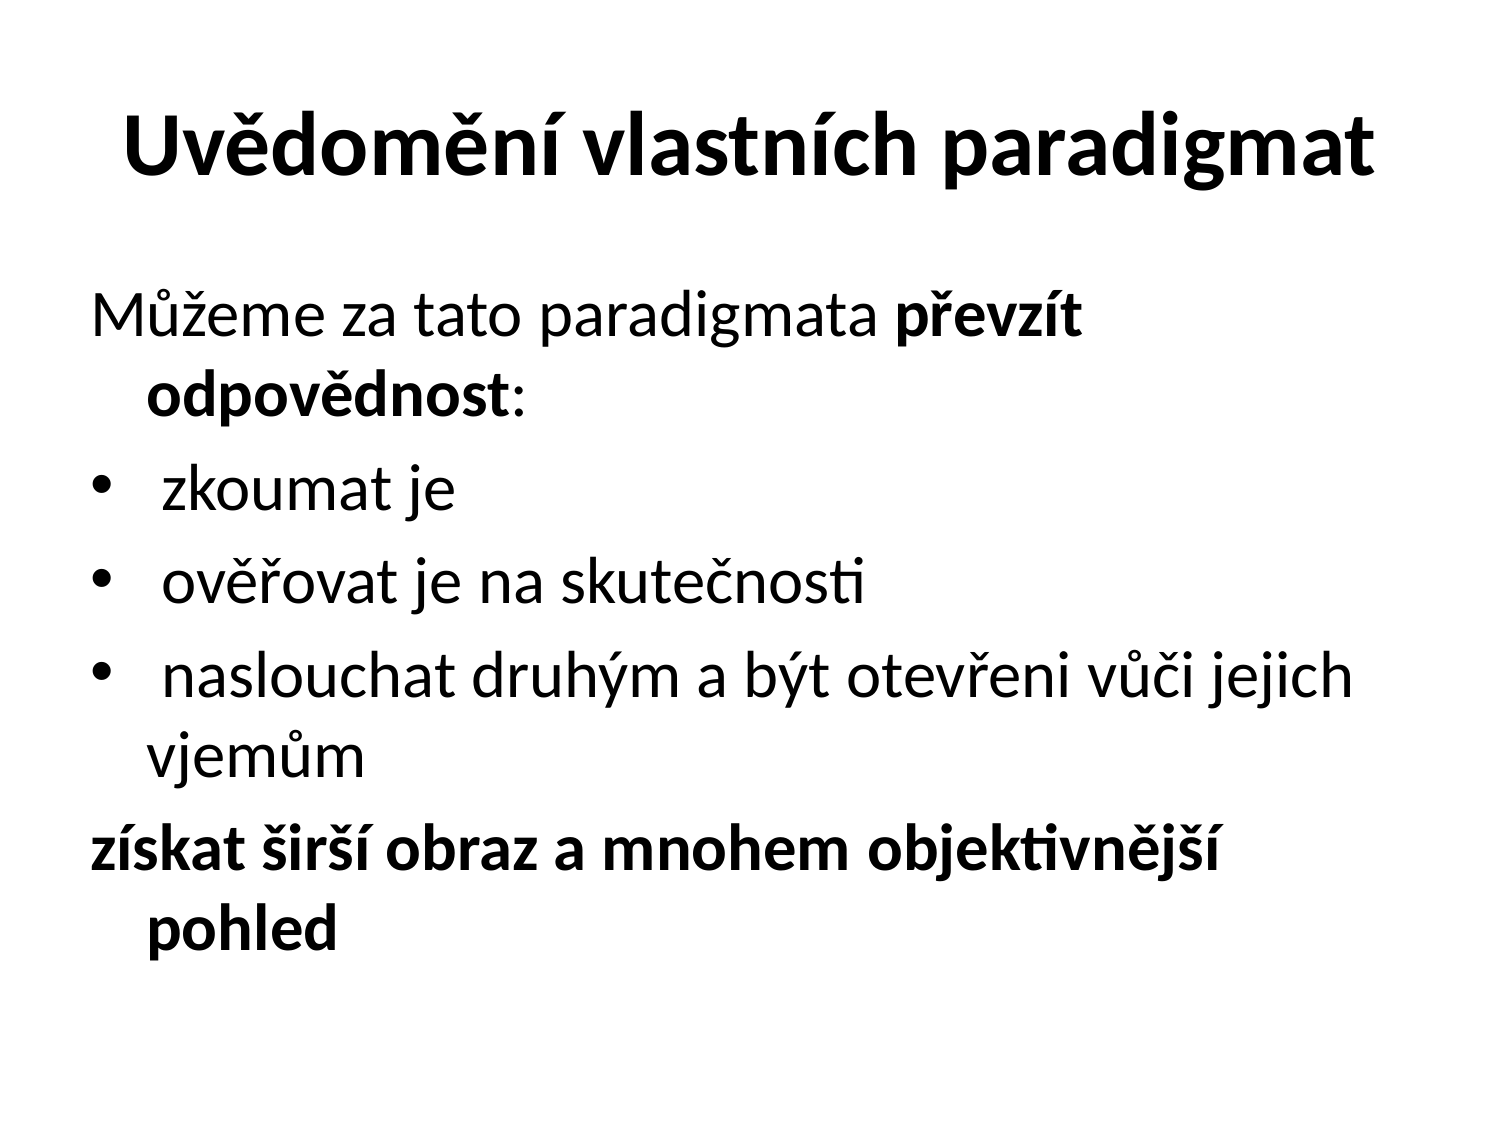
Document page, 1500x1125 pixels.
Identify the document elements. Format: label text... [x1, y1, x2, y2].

list Můžeme za tato paradigmata převzít odpovědnost: zkoumat je ověřovat je na skutečnosti naslouchat druhým a být otevřeni vůči jejich vjemům získat širší obraz a mnohem objektivnější pohled [75, 262, 1425, 1005]
title Uvědomění vlastních paradigmat [75, 45, 1425, 233]
